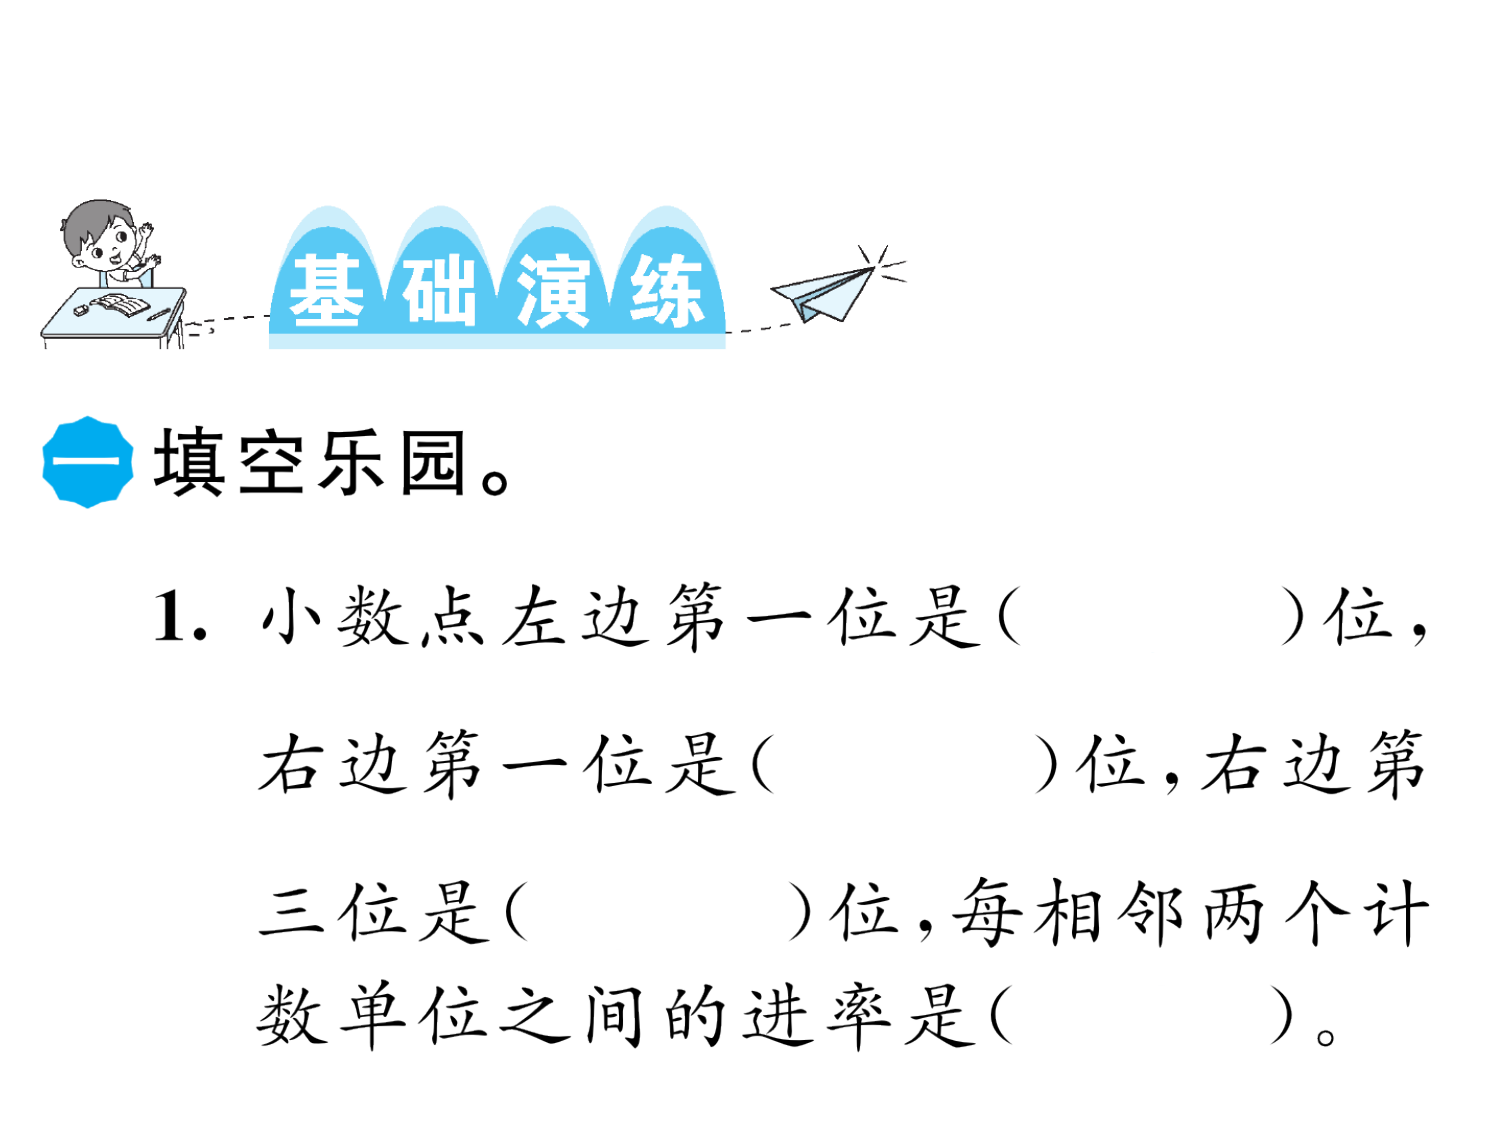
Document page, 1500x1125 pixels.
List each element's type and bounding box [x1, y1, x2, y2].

picture [35, 177, 1500, 1074]
